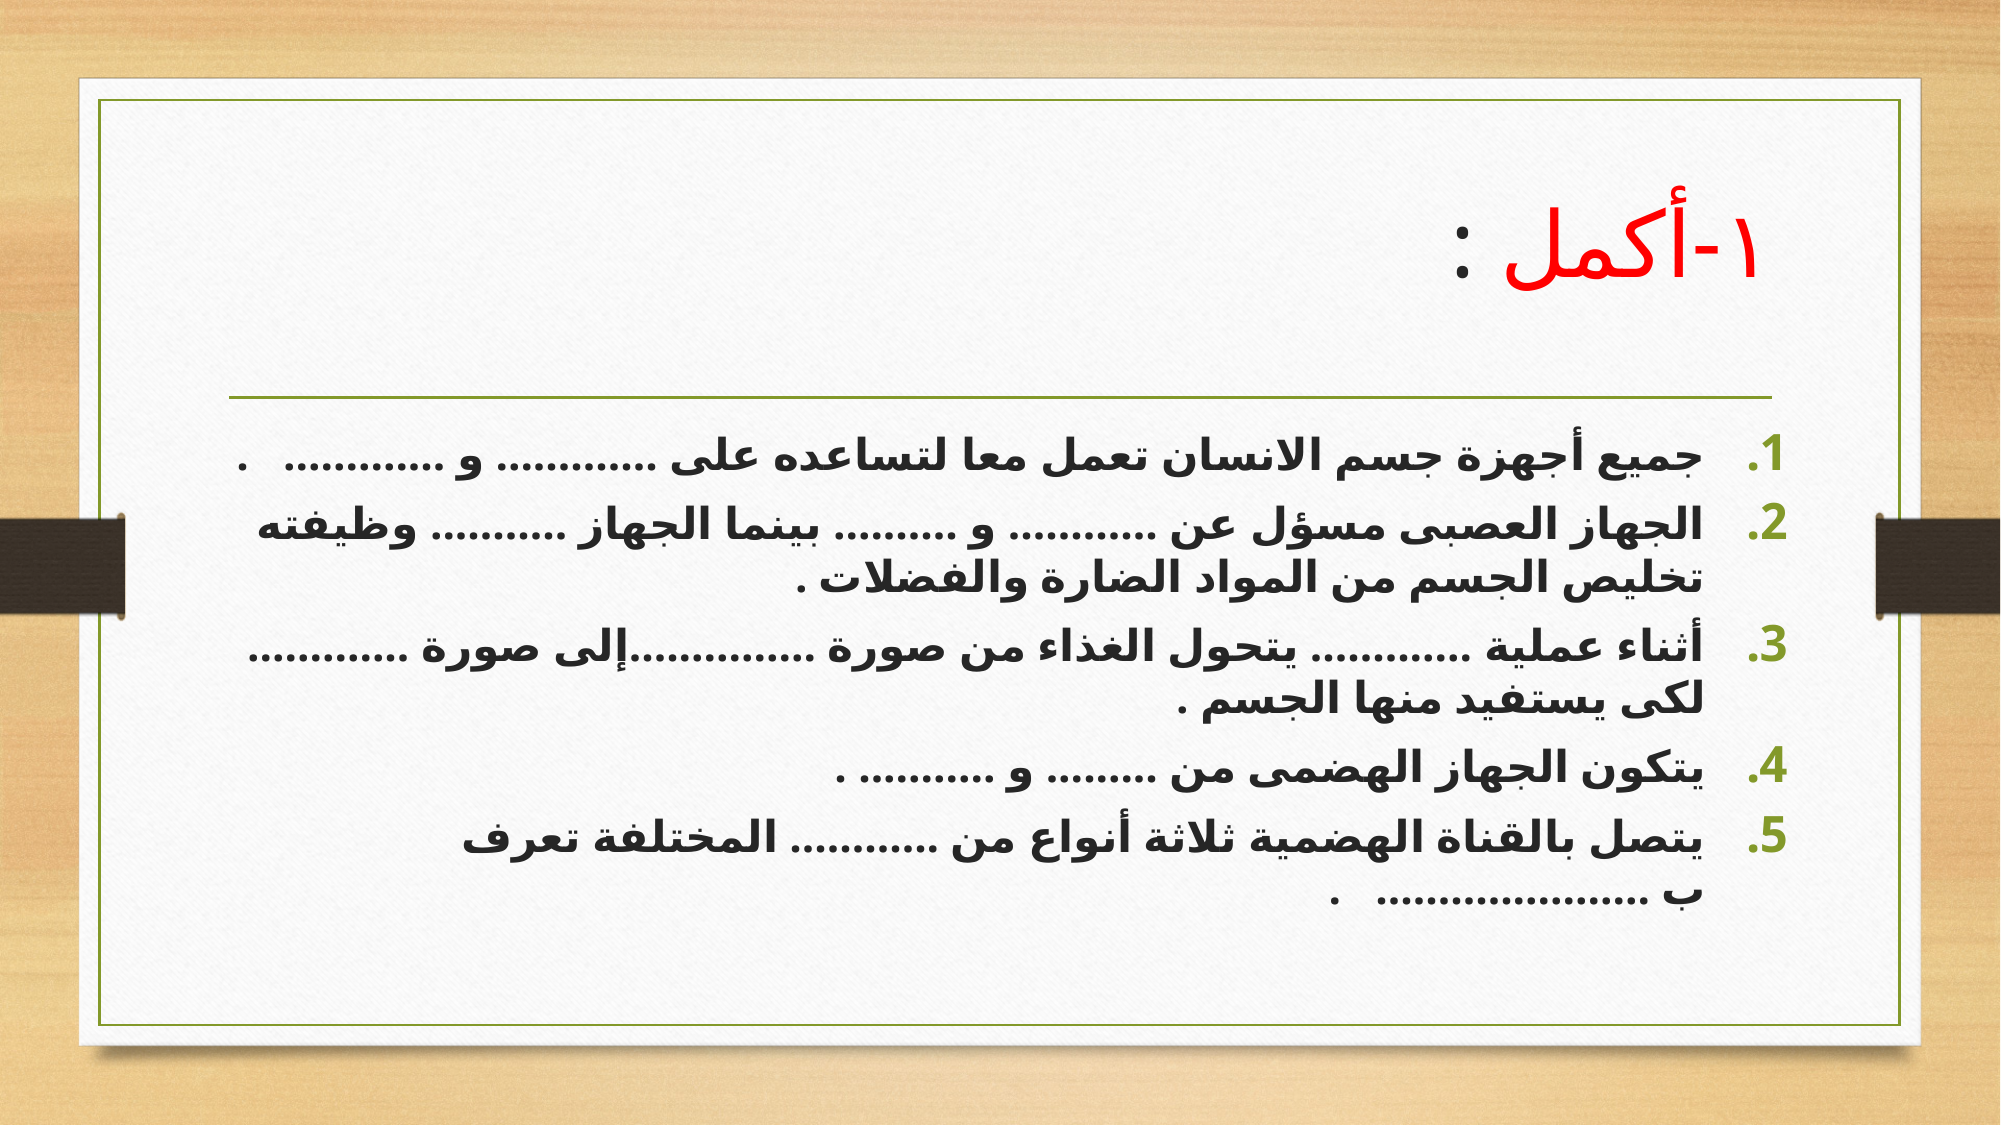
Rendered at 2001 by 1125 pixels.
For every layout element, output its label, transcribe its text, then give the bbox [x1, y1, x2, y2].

title ١-أكمل : [212, 161, 1788, 322]
list جميع أجهزة جسم الانسان تعمل معا لتساعده على ............. و ............. . الجهاز العصبى مسؤل عن ............ و .......... بينما الجهاز ........... وظيفته تخليص الجسم من المواد الضارة والفضلات . أثناء عملية ............. يتحول الغذاء من صورة ...............إلى صورة ............. لكى يستفيد منها الجسم . يتكون الجهاز الهضمى من ......... و ........... . يتصل بالقناة الهضمية ثلاثة أنواع من ............ المختلفة تعرف ب ...................... . [212, 419, 1788, 964]
picture [0, 0, 2001, 1125]
